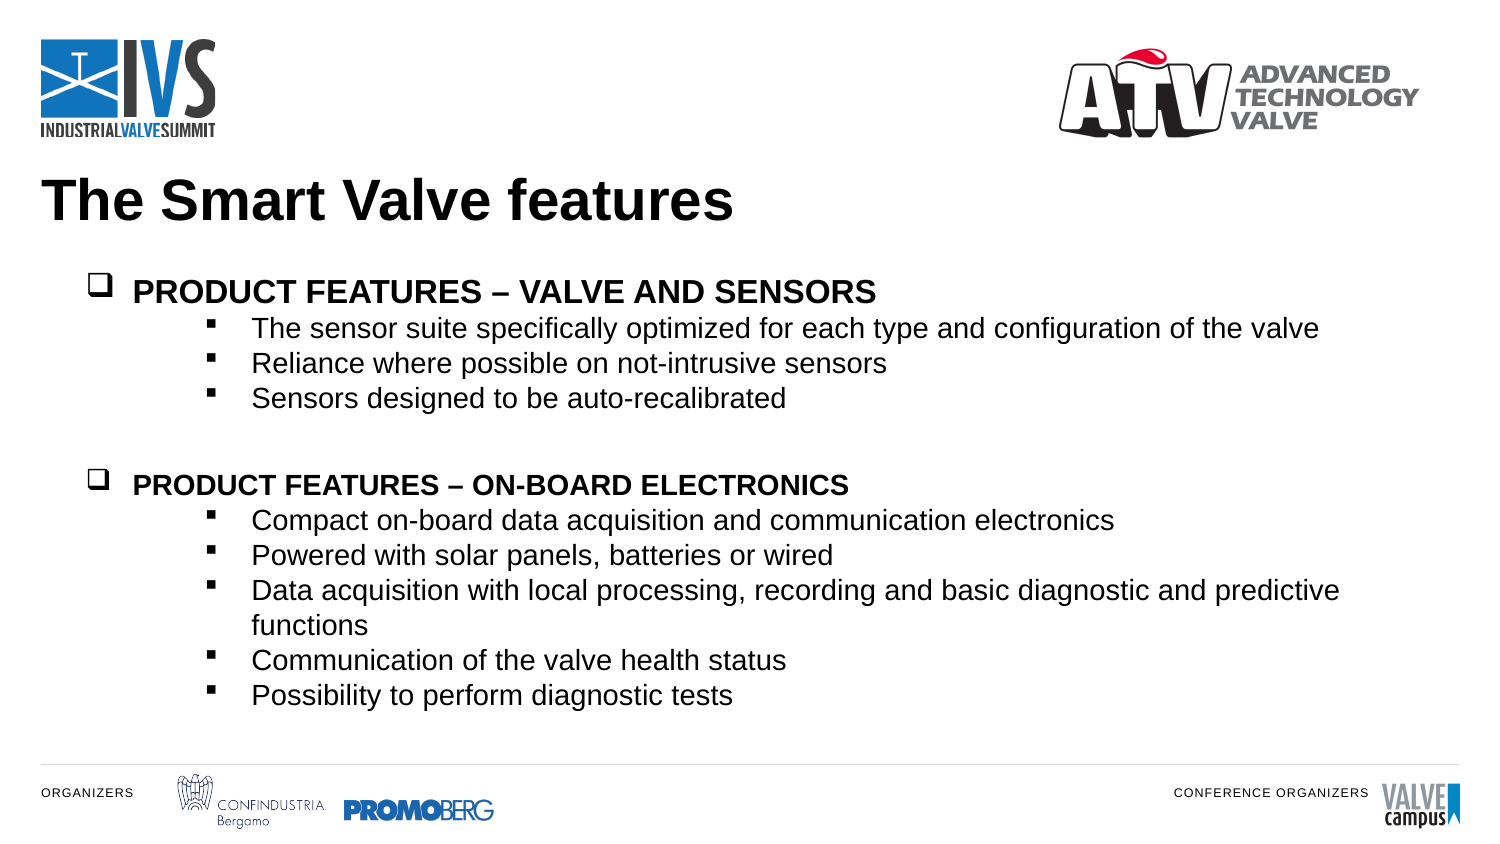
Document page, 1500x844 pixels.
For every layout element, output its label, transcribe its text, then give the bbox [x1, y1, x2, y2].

picture [167, 768, 334, 831]
picture [1377, 762, 1465, 844]
text_box PRODUCT FEATURES – ON-BOARD ELECTRONICS Compact on-board data acquisition and communication electronics Powered with solar panels, batteries or wired Data acquisition with local processing, recording and basic diagnostic and predictive functions Communication of the valve health status Possibility to perform diagnostic tests [70, 459, 1451, 719]
text_box PRODUCT FEATURES – VALVE AND SENSORS The sensor suite specifically optimized for each type and configuration of the valve Reliance where possible on not-intrusive sensors Sensors designed to be auto-recalibrated [70, 242, 1427, 457]
picture [1052, 44, 1427, 146]
title The Smart Valve features [41, 134, 981, 294]
